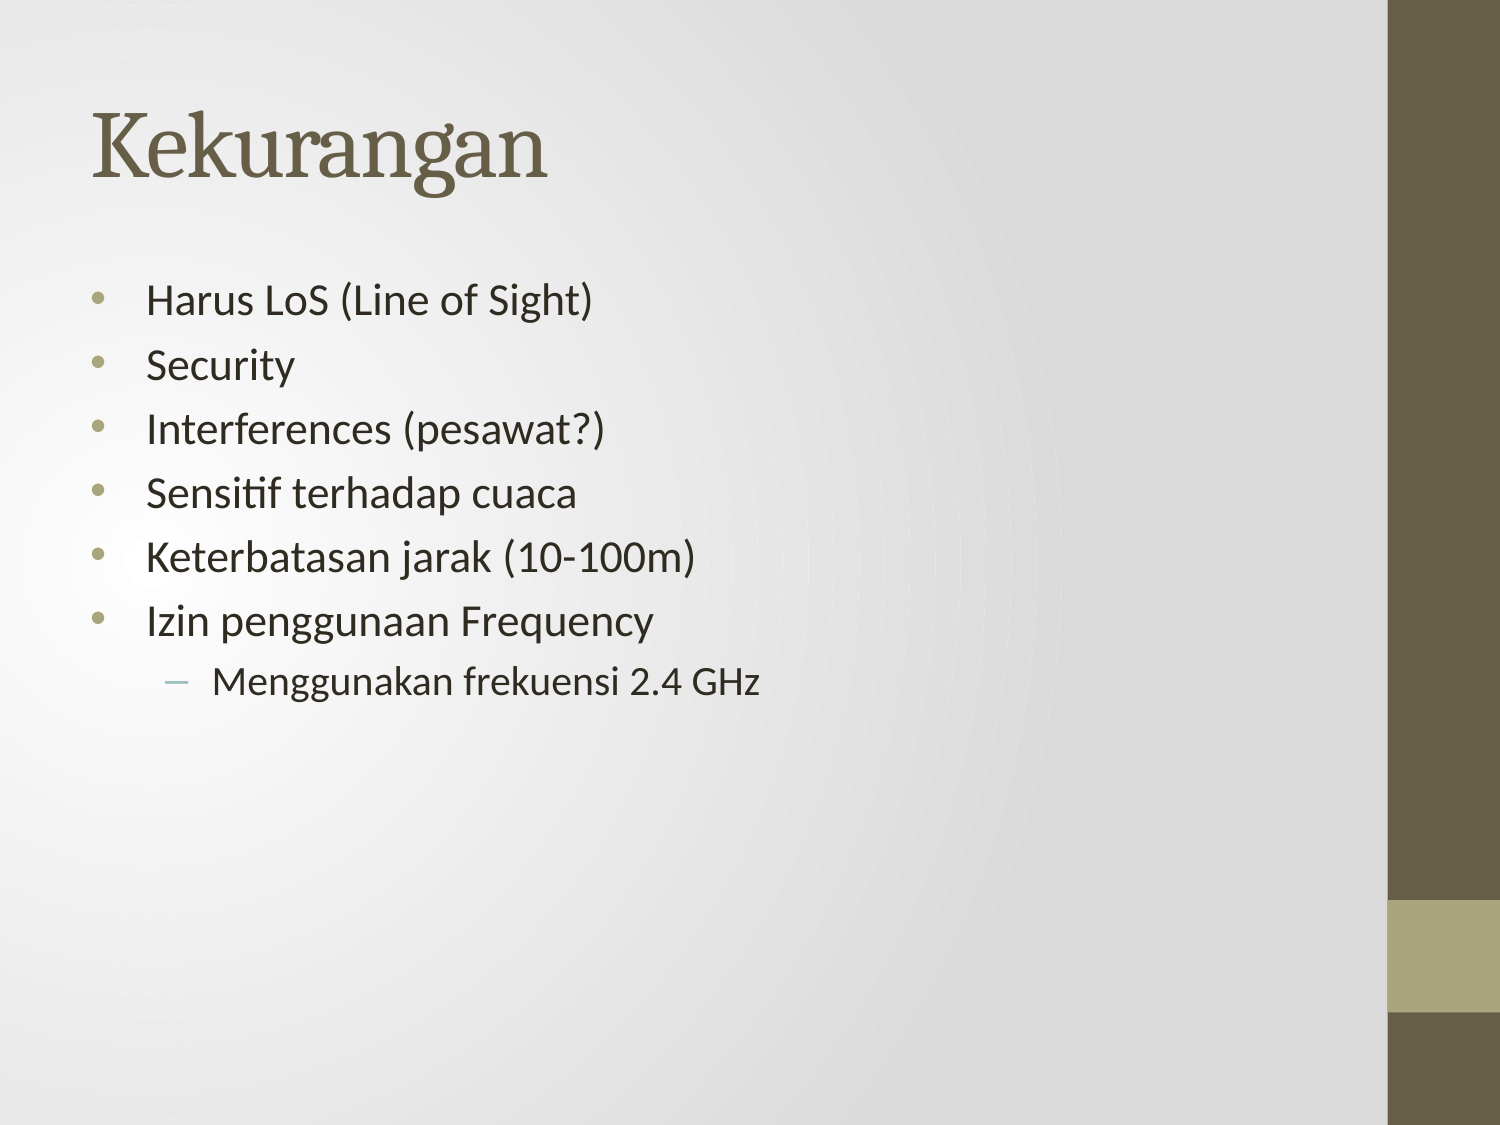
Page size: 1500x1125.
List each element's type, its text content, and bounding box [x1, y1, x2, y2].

list Harus LoS (Line of Sight) Security Interferences (pesawat?) Sensitif terhadap cuaca Keterbatasan jarak (10-100m) Izin penggunaan Frequency Menggunakan frekuensi 2.4 GHz [75, 262, 1325, 1050]
title Kekurangan [75, 45, 1325, 233]
